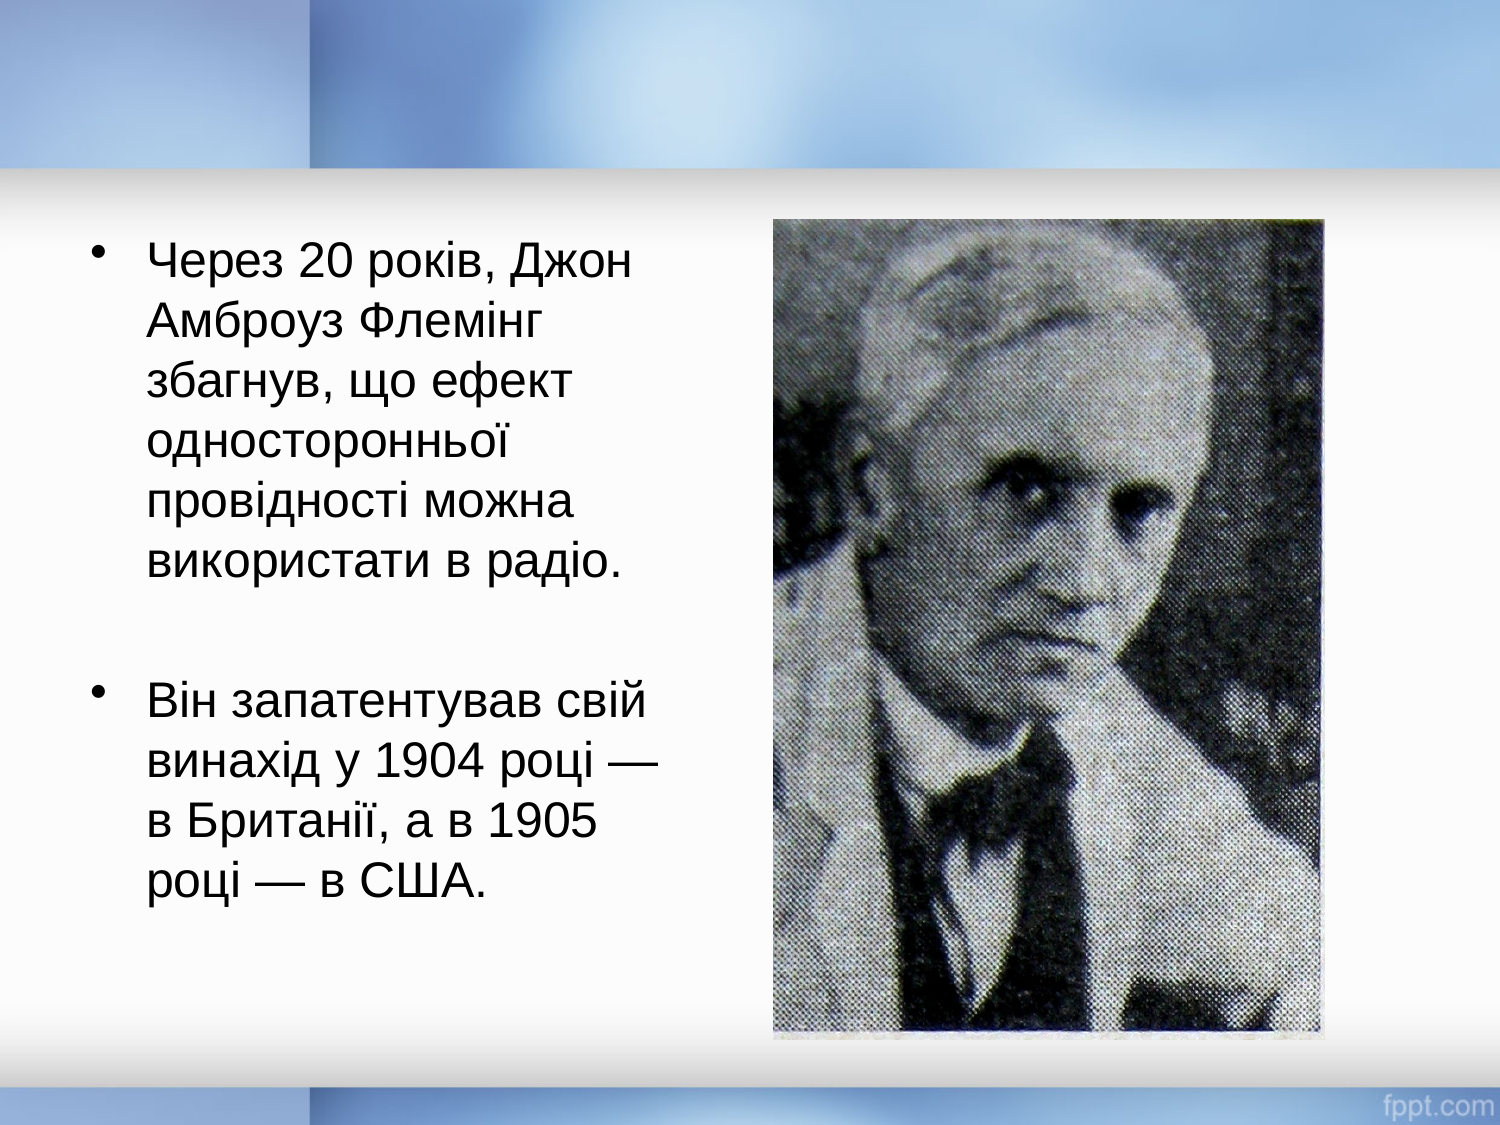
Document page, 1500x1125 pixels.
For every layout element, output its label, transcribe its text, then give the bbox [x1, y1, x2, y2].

list Через 20 років, Джон Амброуз Флемінг збагнув, що ефект односторонньої провідності можна використати в радіо. Він запатентував свій винахід у 1904 році — в Британії, а в 1905 році — в США. [74, 219, 680, 1006]
picture [0, 0, 1500, 1125]
